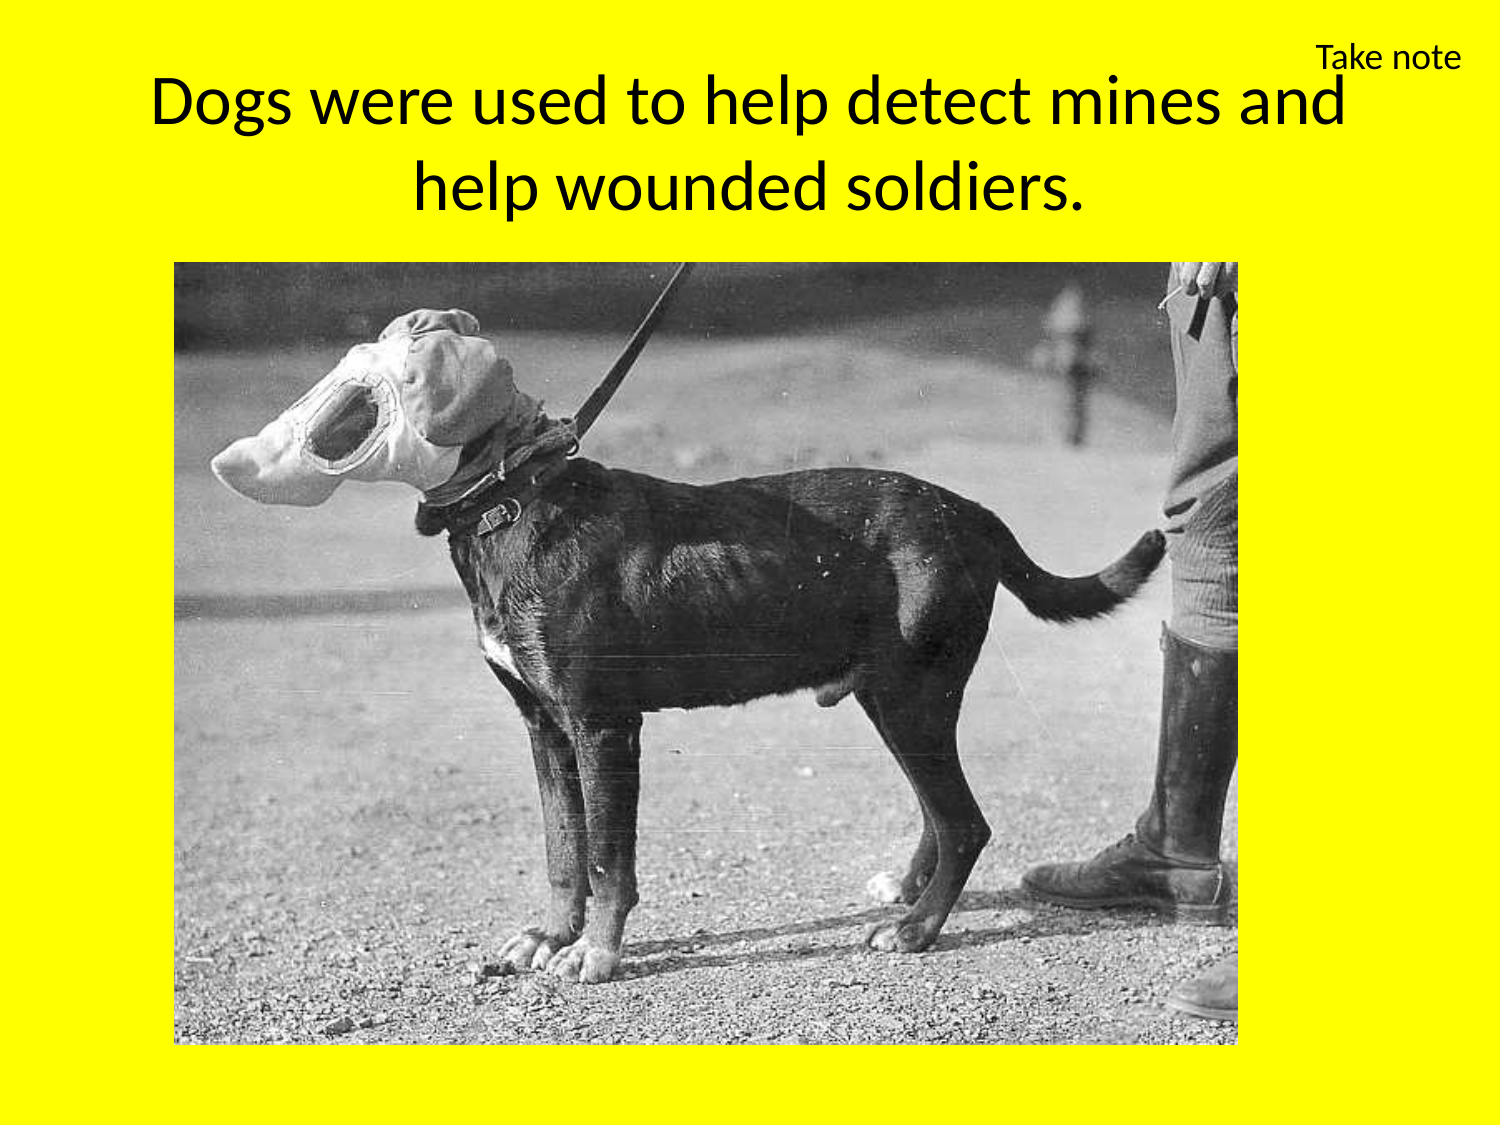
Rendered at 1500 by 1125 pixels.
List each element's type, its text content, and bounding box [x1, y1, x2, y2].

text_box Take note [1300, 24, 1478, 85]
title Dogs were used to help detect mines and help wounded soldiers. [75, 45, 1425, 233]
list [174, 262, 1238, 1045]
